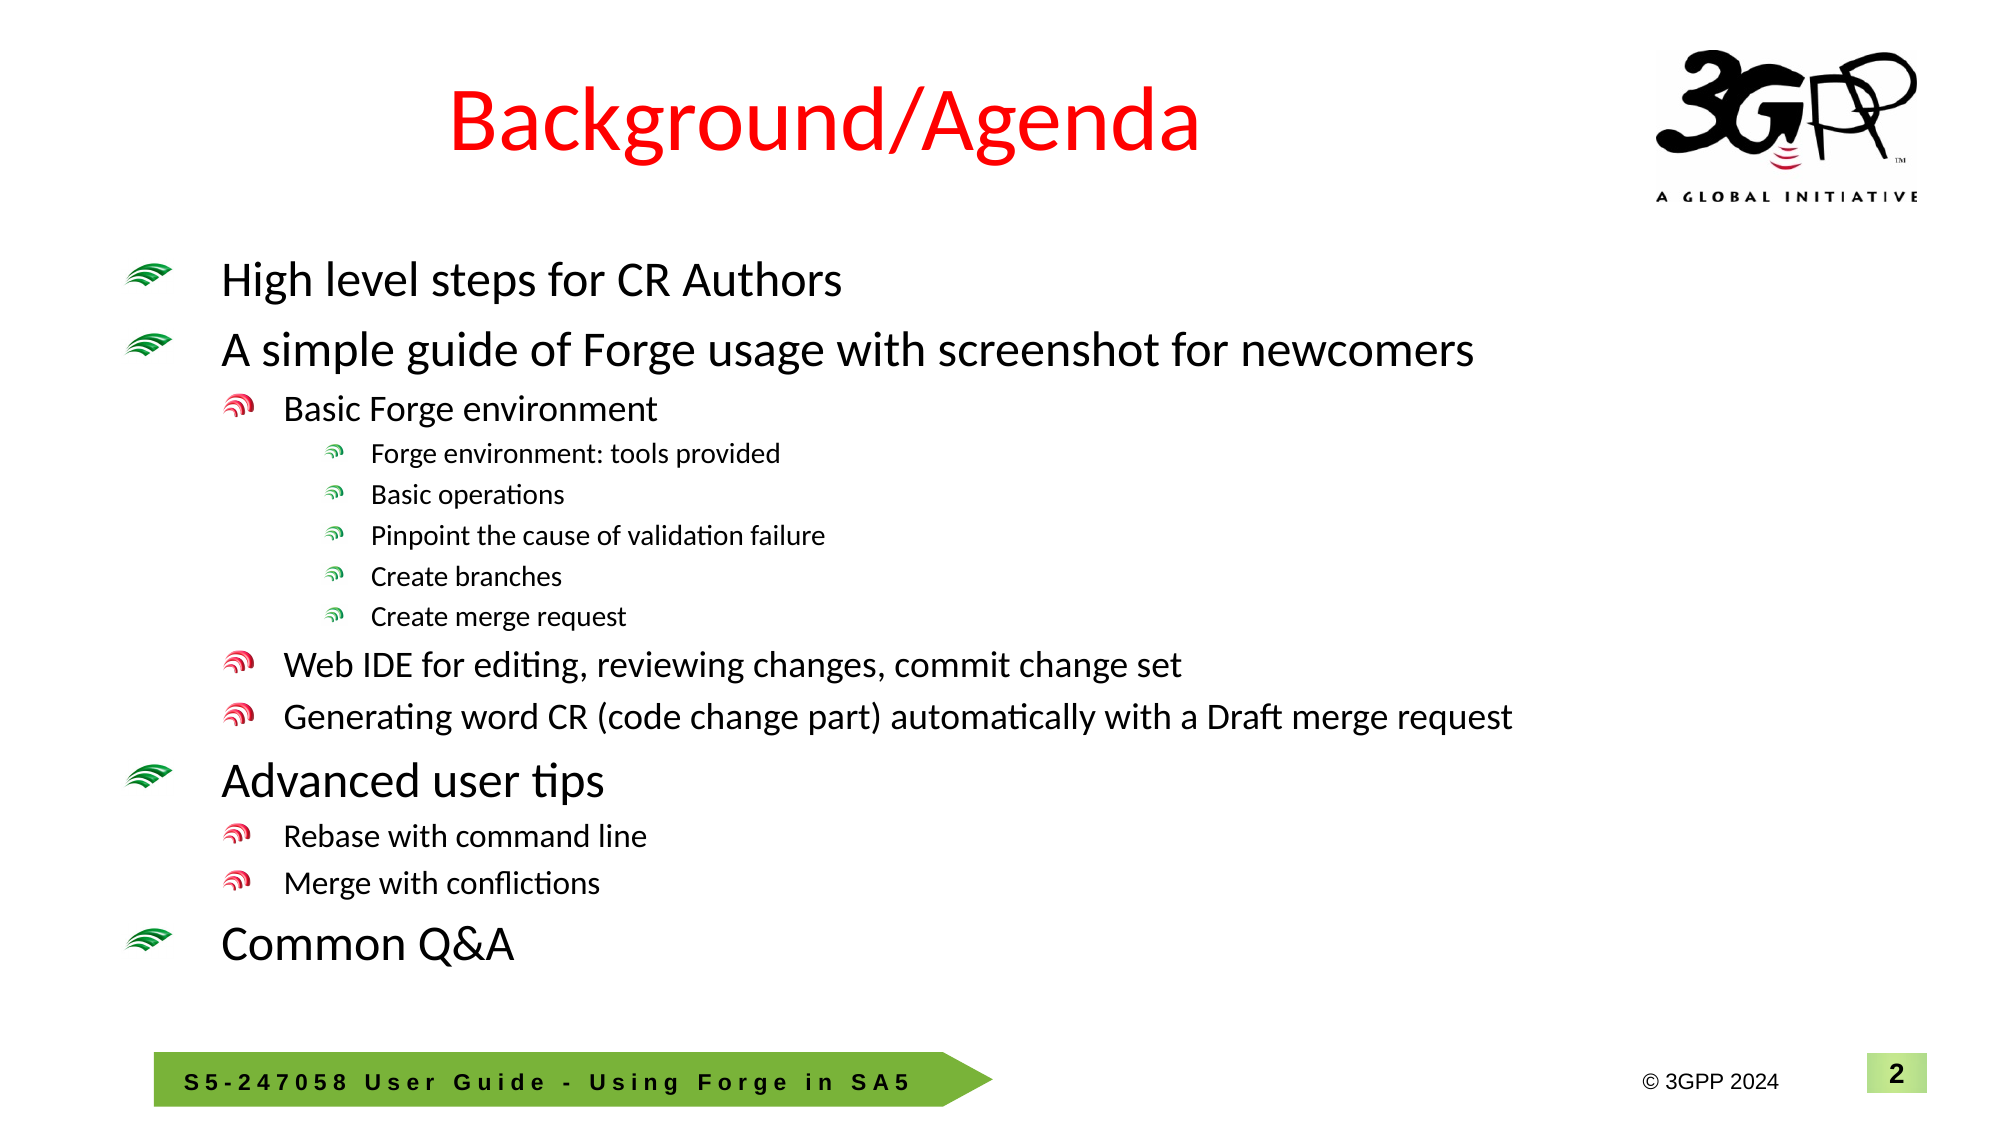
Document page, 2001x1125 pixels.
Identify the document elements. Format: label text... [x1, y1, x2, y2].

picture [221, 869, 245, 893]
picture [121, 759, 174, 796]
picture [321, 441, 342, 462]
picture [1656, 50, 1917, 202]
picture [221, 701, 248, 729]
picture [121, 328, 174, 364]
picture [321, 563, 342, 585]
picture [321, 523, 342, 544]
picture [121, 923, 174, 959]
picture [321, 482, 342, 503]
picture [221, 822, 245, 846]
picture [321, 604, 342, 626]
picture [221, 392, 248, 420]
picture [221, 649, 248, 676]
list High level steps for CR Authors A simple guide of Forge usage with screenshot for newcomers Basic Forge environment Forge environment: tools provided Basic operations Pinpoint the cause of validation failure Create branches Create merge request Web IDE for editing, reviewing changes, commit change set Generating word CR (code change part) automatically with a Draft merge request Advanced user tips Rebase with command line Merge with conflictions Common Q&A [106, 238, 1941, 1012]
picture [121, 258, 174, 294]
title Background/Agenda [79, 19, 1573, 208]
